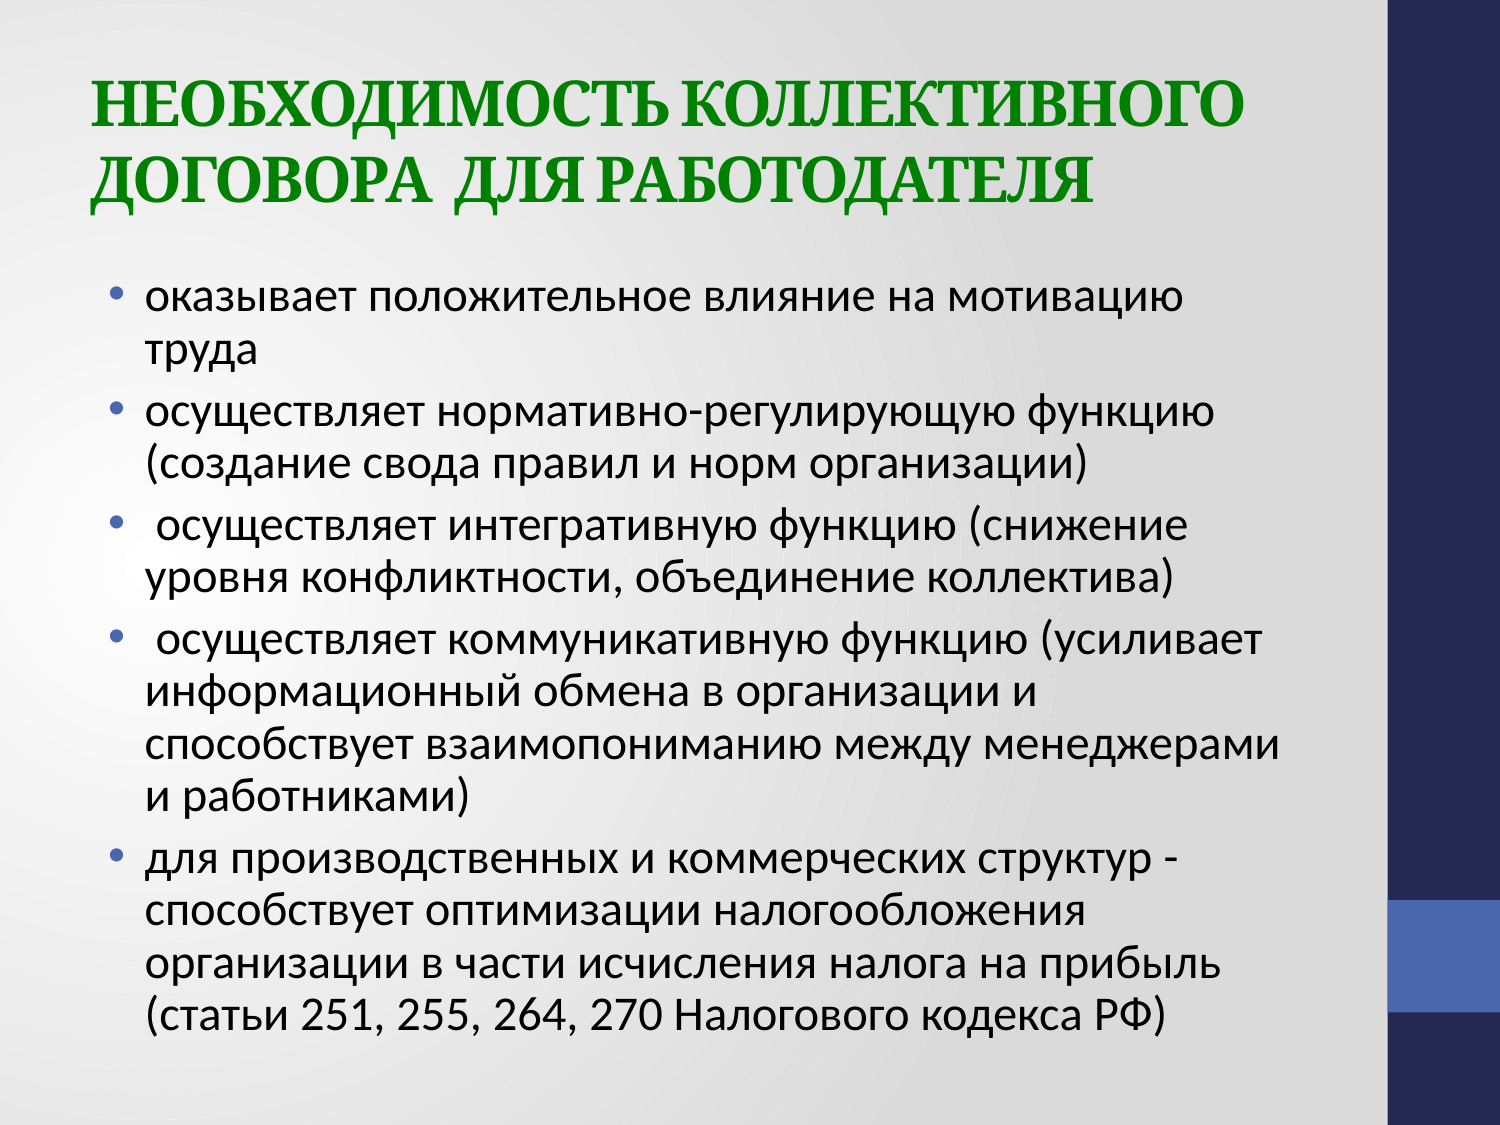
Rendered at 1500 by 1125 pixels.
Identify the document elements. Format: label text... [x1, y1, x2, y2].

list оказывает положительное влияние на мотивацию труда осуществляет нормативно-регулирующую функцию (создание свода правил и норм организации) осуществляет интегративную функцию (снижение уровня конфликтности, объединение коллектива) осуществляет коммуникативную функцию (усиливает информационный обмена в организации и способствует взаимопониманию между менеджерами и работниками) для производственных и коммерческих структур - способствует оптимизации налогообложения организации в части исчисления налога на прибыль (статьи 251, 255, 264, 270 Налогового кодекса РФ) [75, 262, 1325, 1050]
title НЕОБХОДИМОСТЬ КОЛЛЕКТИВНОГО ДОГОВОРА ДЛЯ РАБОТОДАТЕЛЯ [75, 45, 1325, 233]
